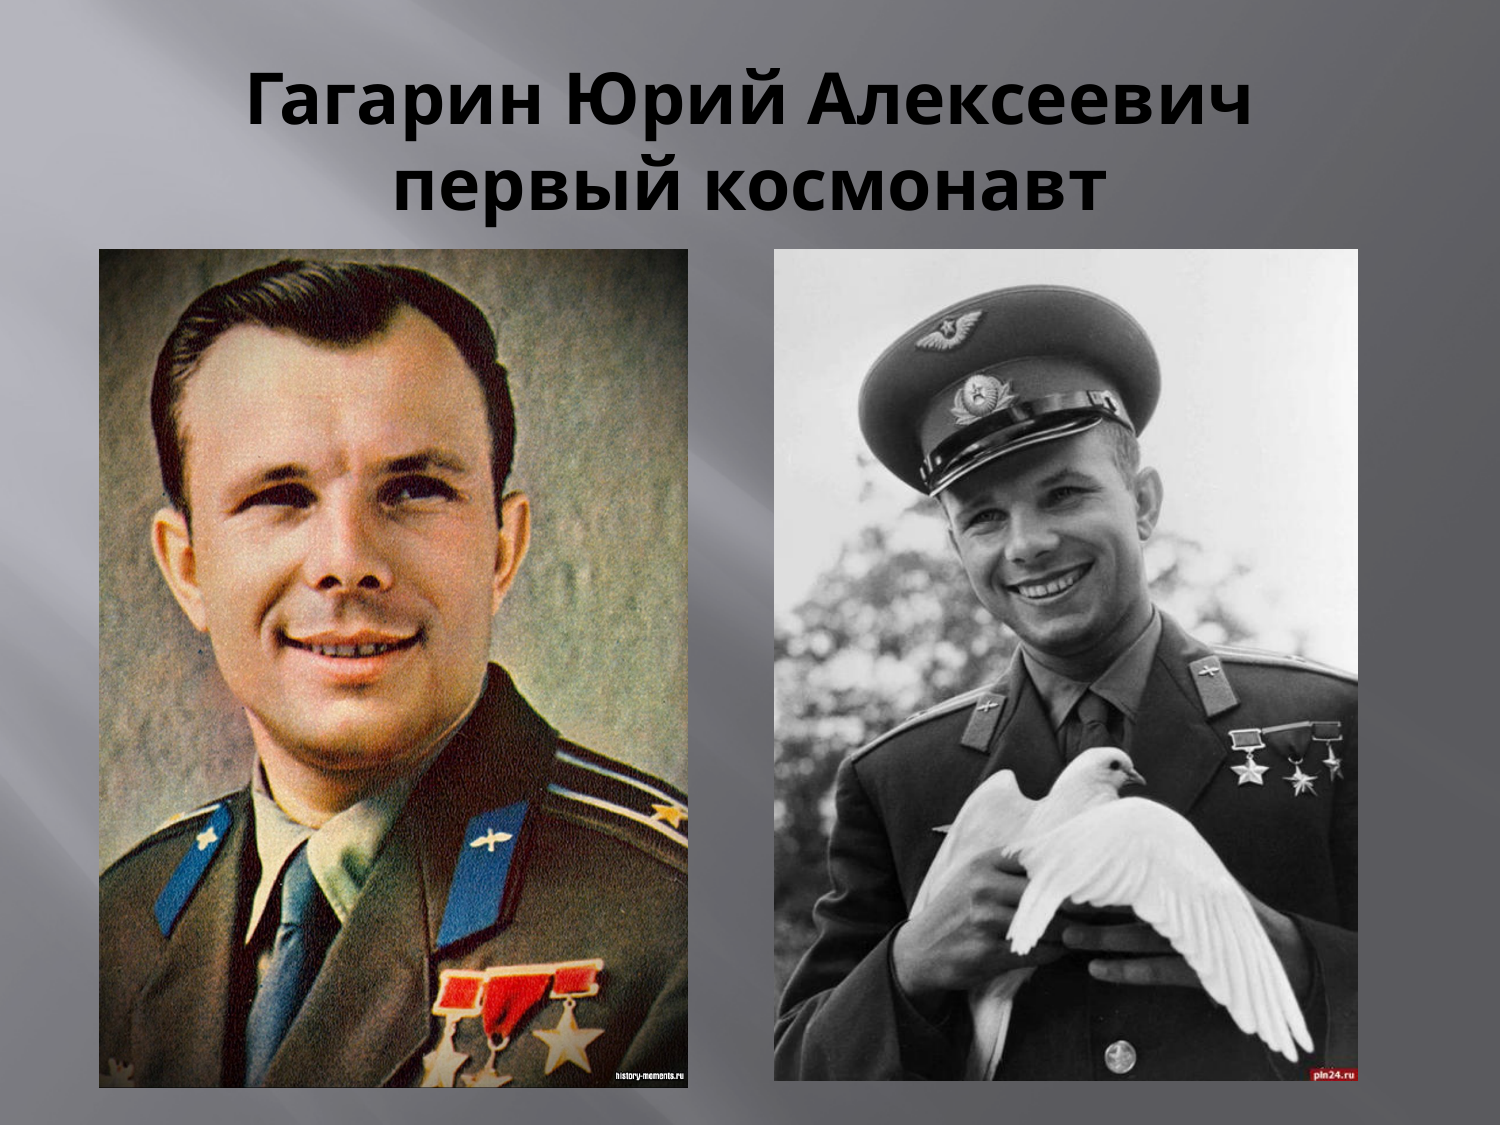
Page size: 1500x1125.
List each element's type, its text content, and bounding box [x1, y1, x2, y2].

title Гагарин Юрий Алексеевич первый космонавт [75, 45, 1425, 233]
picture [99, 249, 688, 1088]
picture [774, 249, 1358, 1081]
